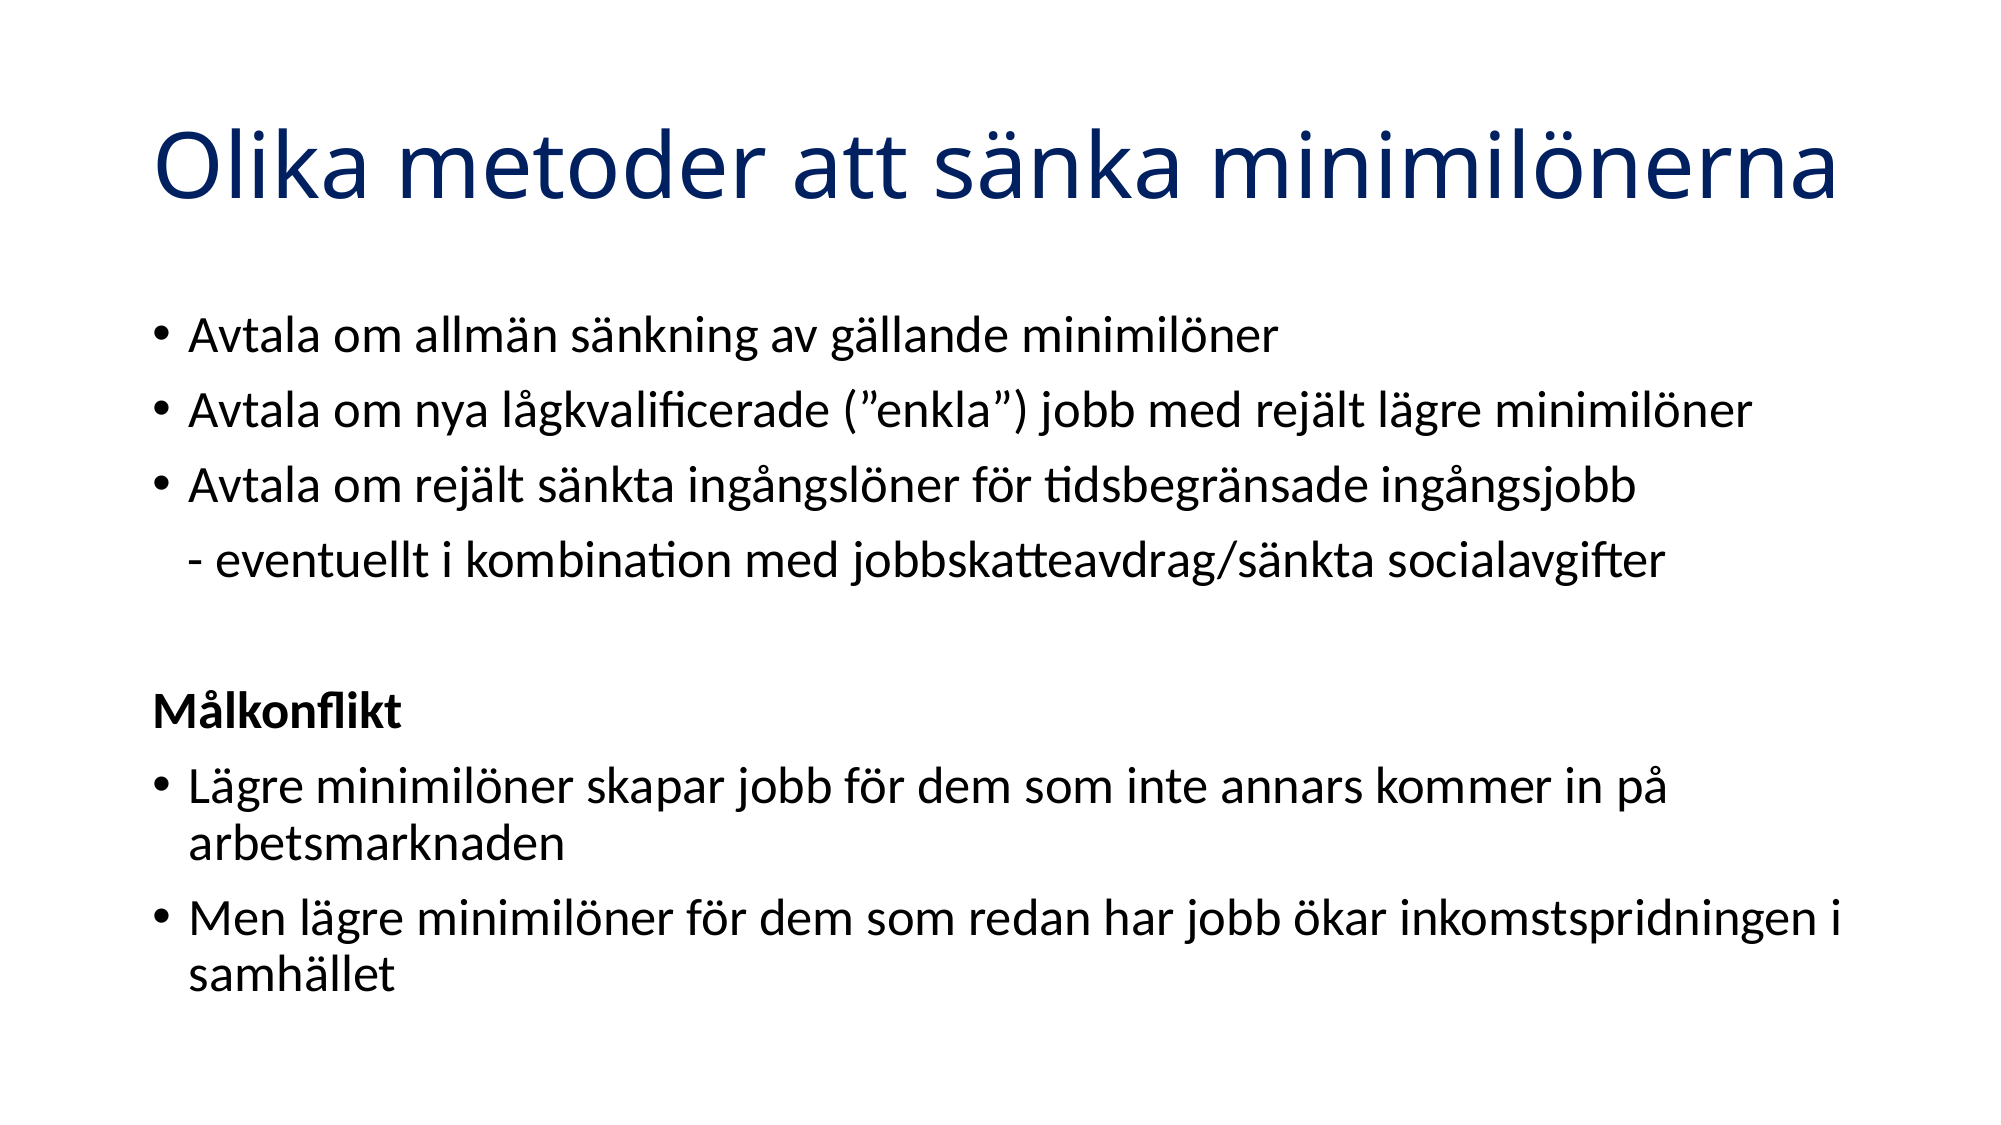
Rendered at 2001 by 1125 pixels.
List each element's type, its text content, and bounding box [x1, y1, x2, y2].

title Olika metoder att sänka minimilönerna [137, 59, 1863, 278]
list Avtala om allmän sänkning av gällande minimilöner Avtala om nya lågkvalificerade (”enkla”) jobb med rejält lägre minimilöner Avtala om rejält sänkta ingångslöner för tidsbegränsade ingångsjobb - eventuellt i kombination med jobbskatteavdrag/sänkta socialavgifter Målkonflikt Lägre minimilöner skapar jobb för dem som inte annars kommer in på arbetsmarknaden Men lägre minimilöner för dem som redan har jobb ökar inkomstspridningen i samhället [137, 299, 1863, 1014]
